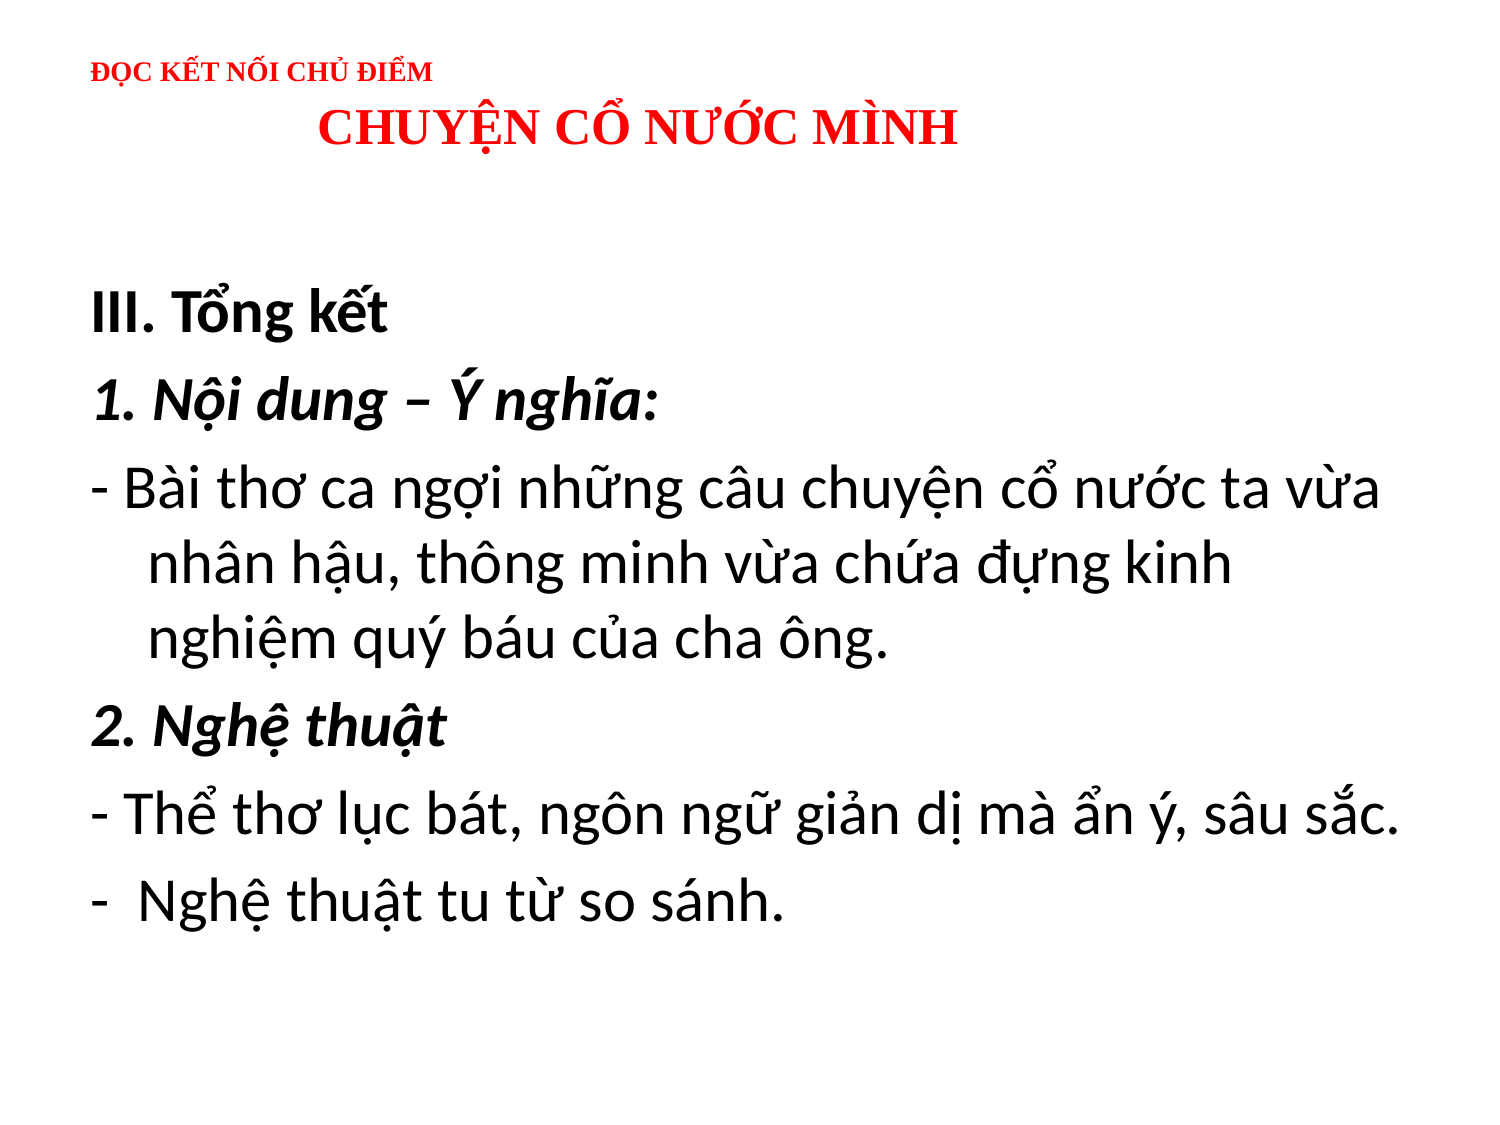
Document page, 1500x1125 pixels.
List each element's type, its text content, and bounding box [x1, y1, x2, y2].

list III. Tổng kết 1. Nội dung – Ý nghĩa: - Bài thơ ca ngợi những câu chuyện cổ nước ta vừa nhân hậu, thông minh vừa chứa đựng kinh nghiệm quý báu của cha ông. 2. Nghệ thuật - Thể thơ lục bát, ngôn ngữ giản dị mà ẩn ý, sâu sắc. - Nghệ thuật tu từ so sánh. [75, 262, 1425, 1005]
title ĐỌC KẾT NỐI CHỦ ĐIỂM CHUYỆN CỔ NƯỚC MÌNH [75, 45, 1425, 233]
